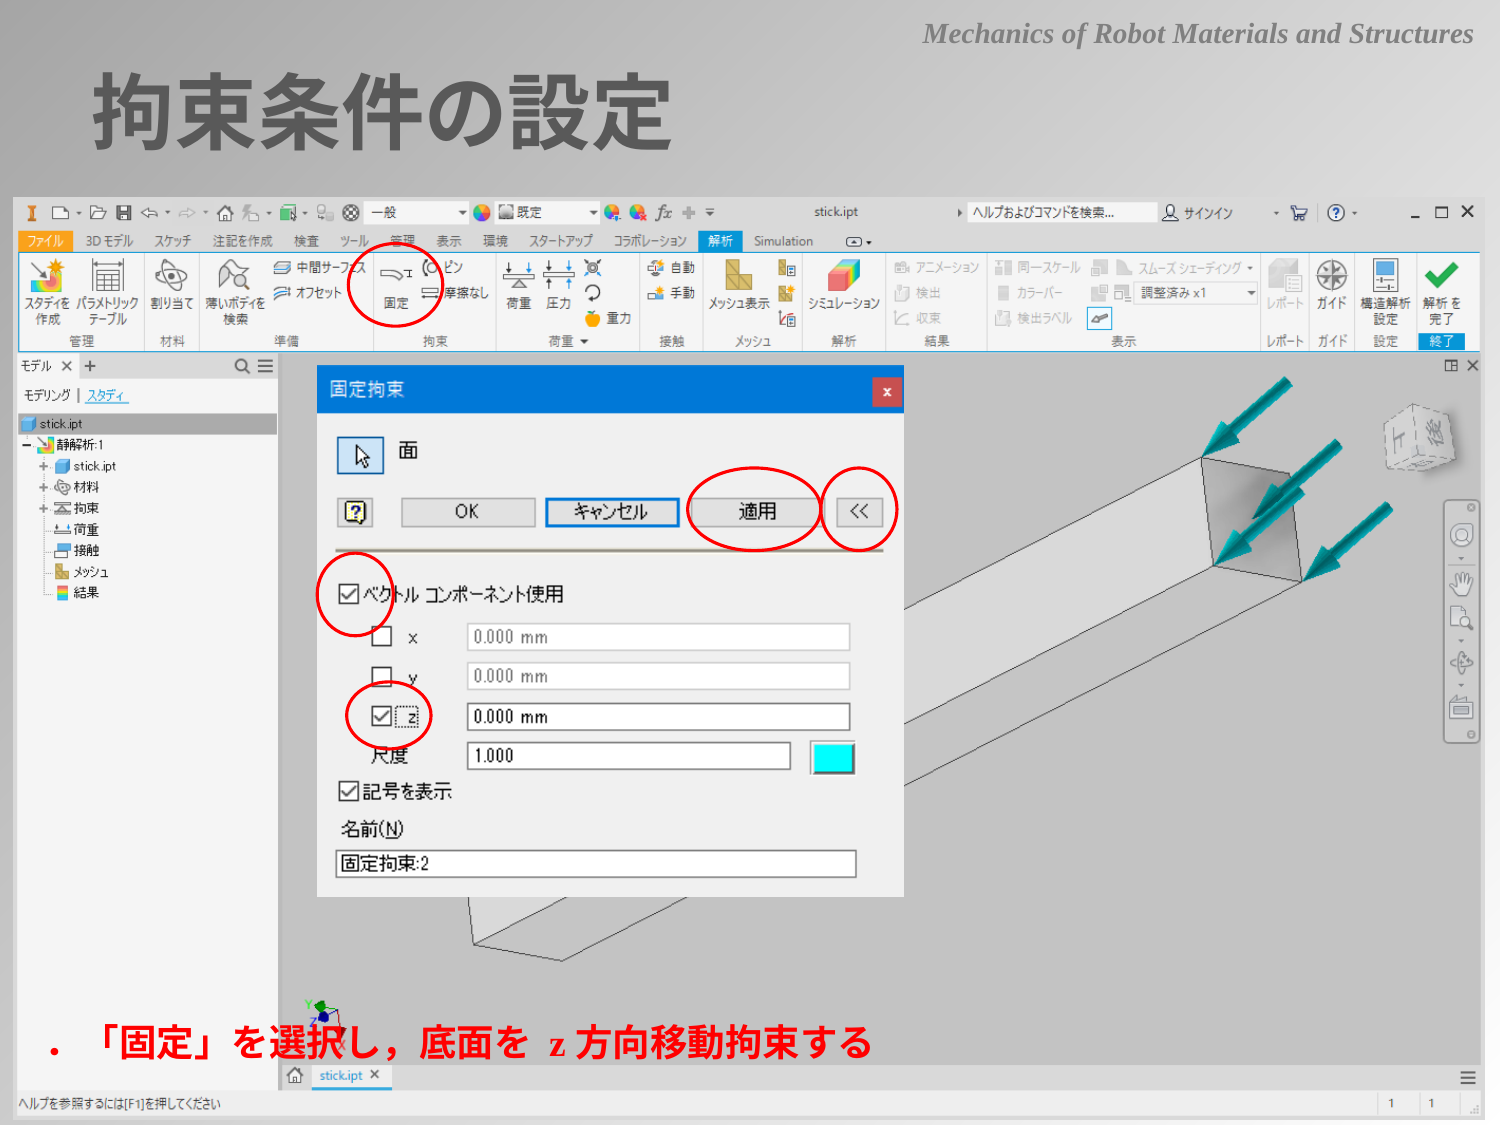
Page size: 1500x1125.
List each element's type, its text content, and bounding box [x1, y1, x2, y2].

picture [13, 197, 1485, 1120]
text_box Mechanics of Robot Materials and Structures [903, 7, 1495, 57]
title 拘束条件の設定 [76, 62, 1299, 171]
